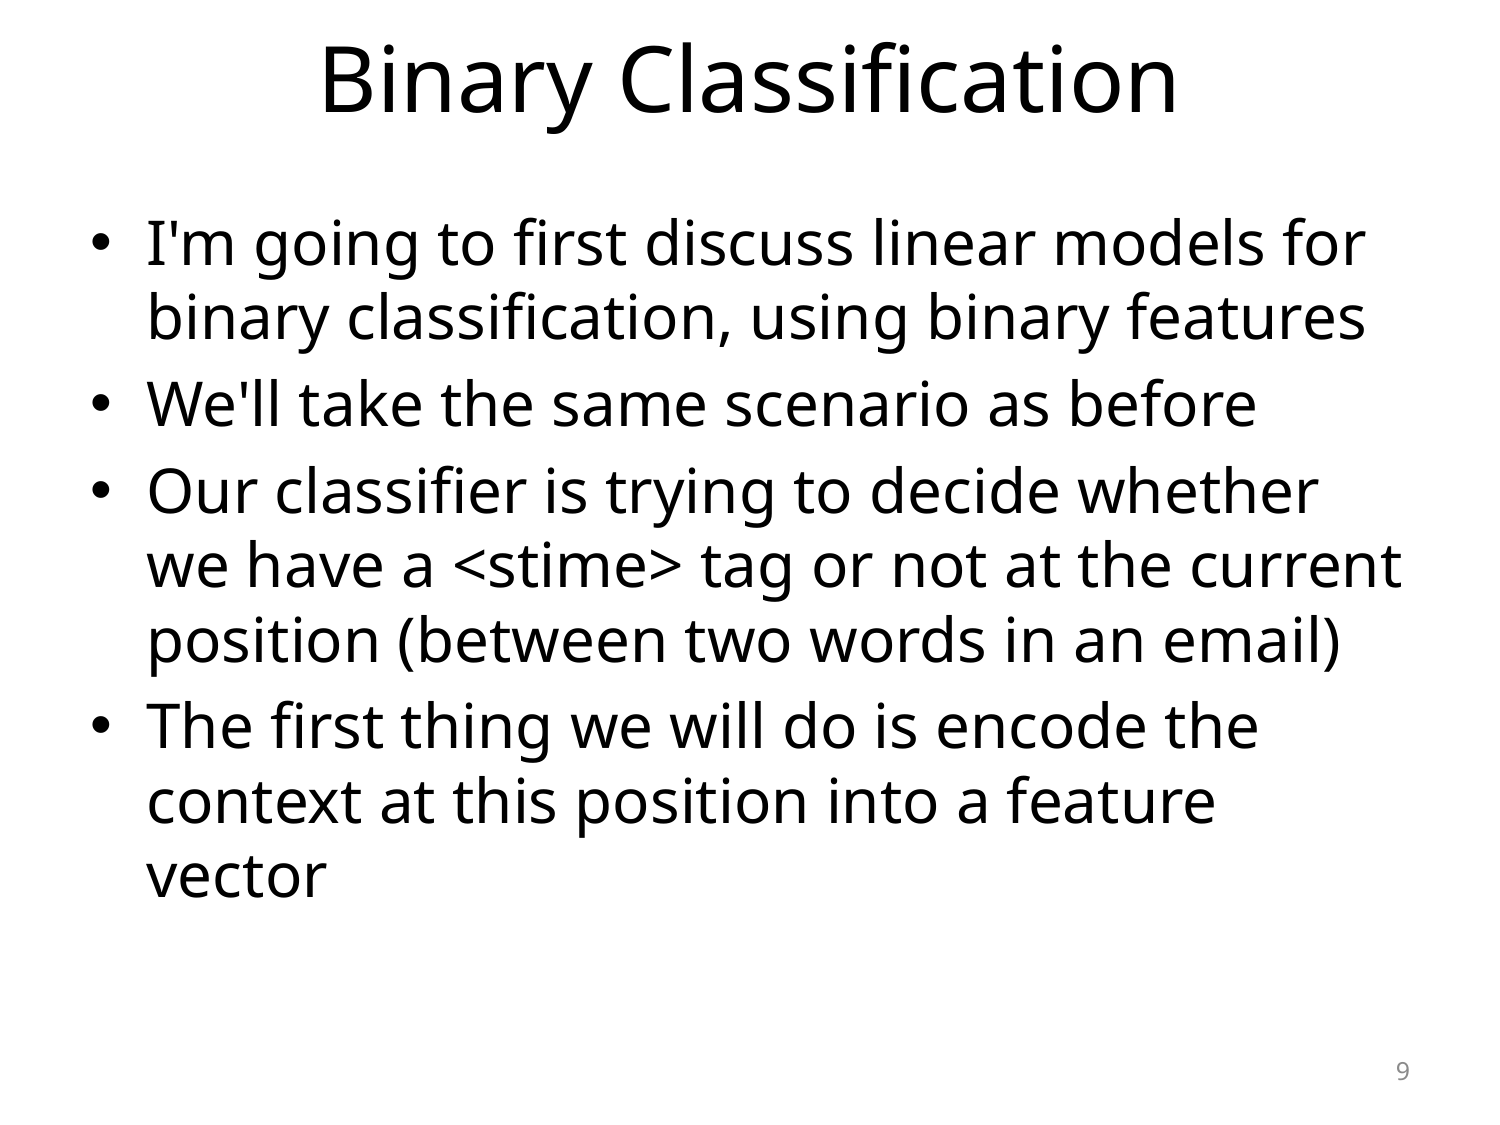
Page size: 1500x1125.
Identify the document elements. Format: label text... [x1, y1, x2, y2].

slide_number 9 [1074, 1042, 1425, 1103]
list I'm going to first discuss linear models for binary classification, using binary features We'll take the same scenario as before Our classifier is trying to decide whether we have a <stime> tag or not at the current position (between two words in an email) The first thing we will do is encode the context at this position into a feature vector [75, 195, 1425, 1011]
title Binary Classification [75, 0, 1425, 152]
